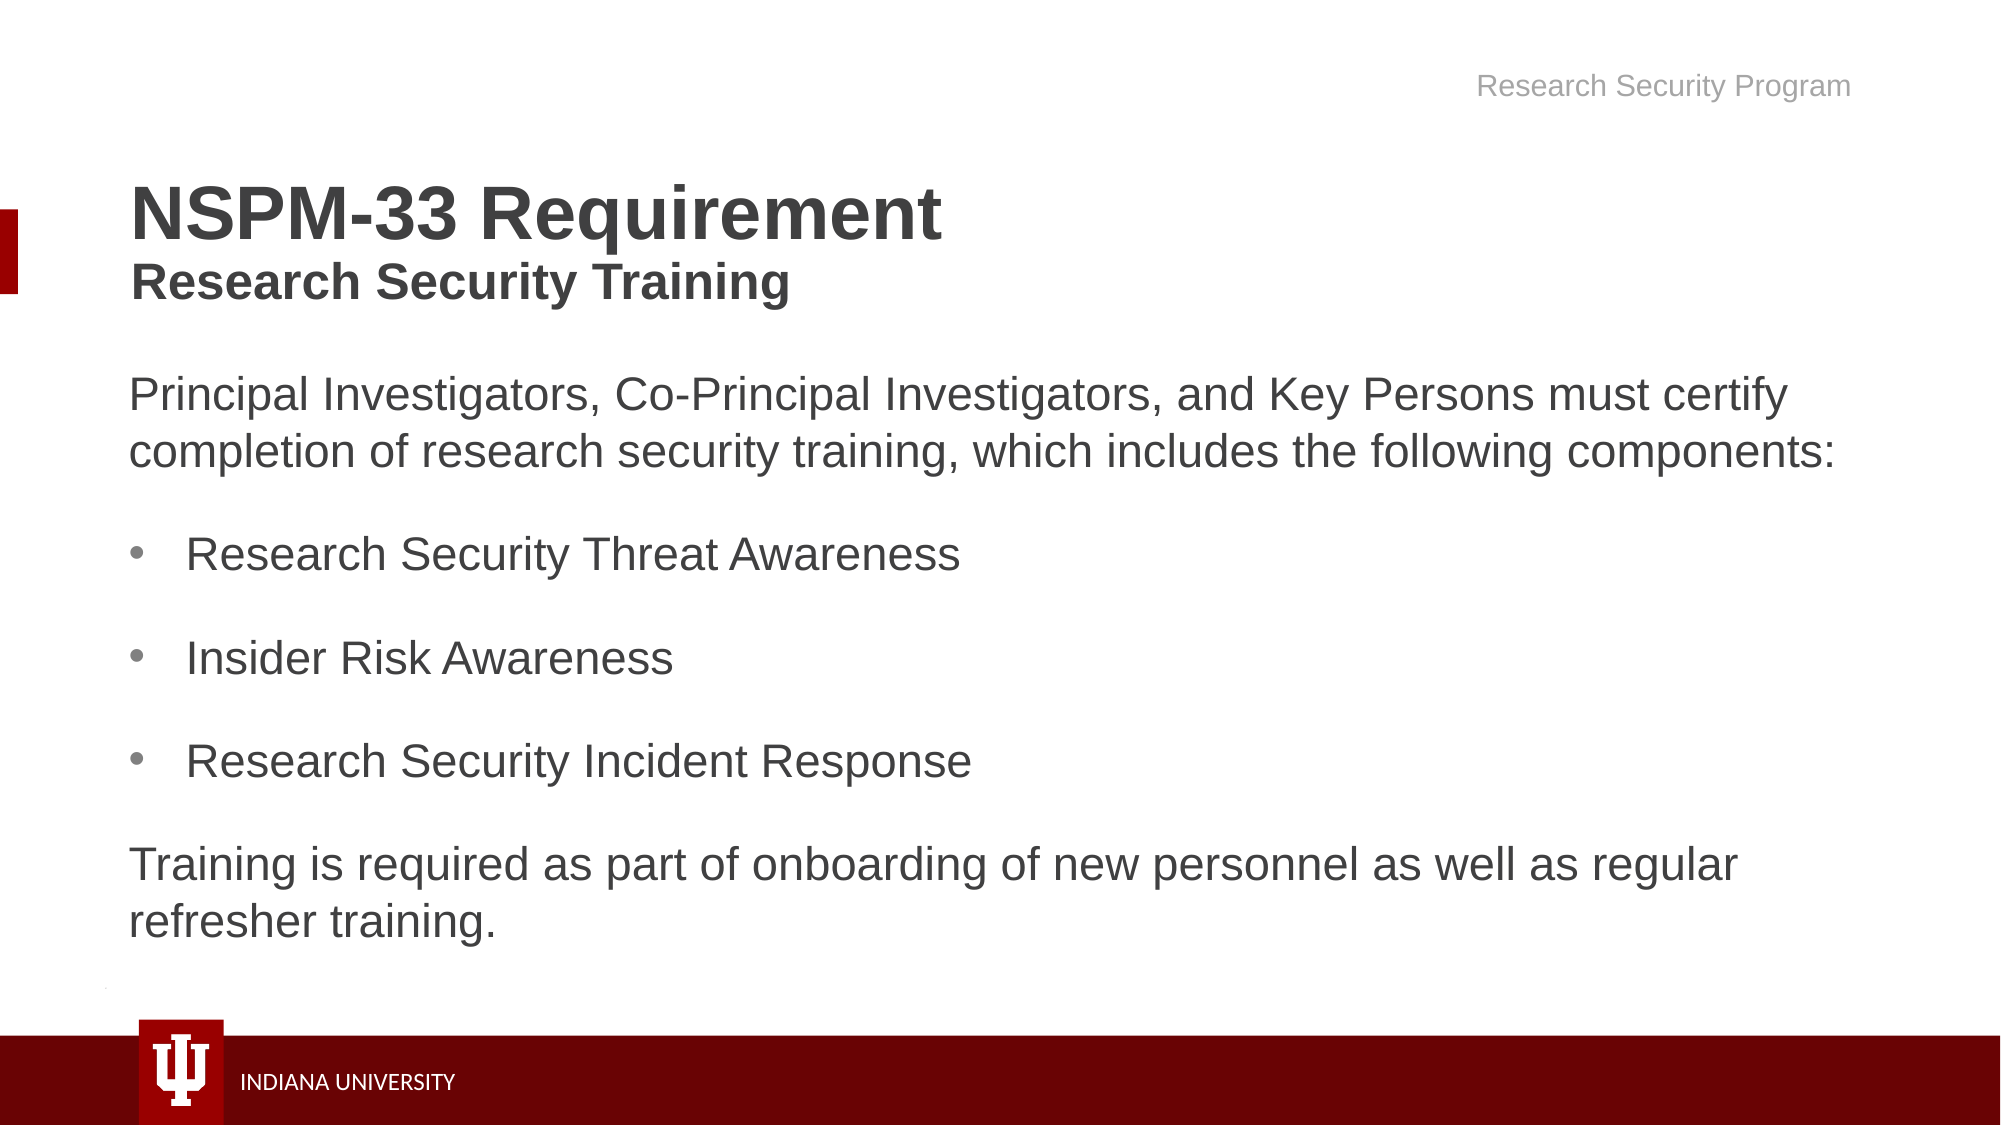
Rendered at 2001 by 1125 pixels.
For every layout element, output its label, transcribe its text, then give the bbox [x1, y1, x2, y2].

title NSPM-33 Requirement Research Security Training [115, 166, 1867, 319]
list Research Security Program [1057, 62, 1867, 118]
picture [105, 987, 256, 1125]
list Principal Investigators, Co-Principal Investigators, and Key Persons must certify completion of research security training, which includes the following components: Research Security Threat Awareness Insider Risk Awareness Research Security Incident Response Training is required as part of onboarding of new personnel as well as regular refresher training. [113, 356, 1867, 972]
